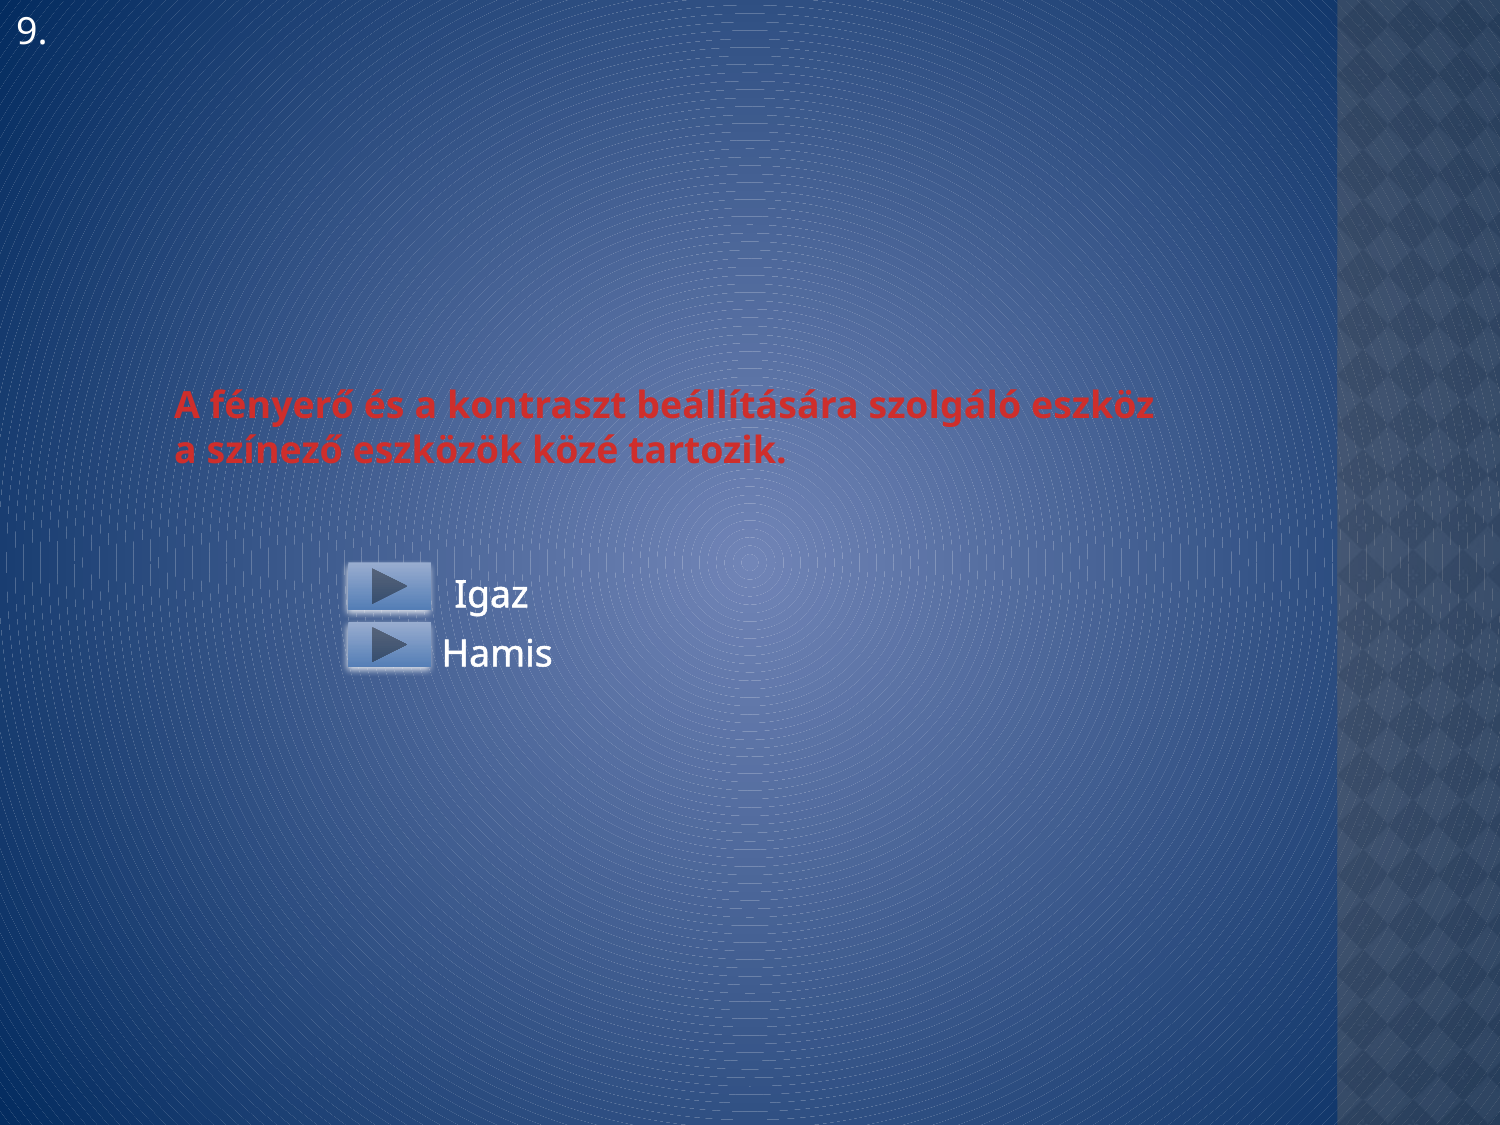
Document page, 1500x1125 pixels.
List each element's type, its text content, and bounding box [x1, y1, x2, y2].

text_box [348, 621, 426, 668]
text_box [348, 562, 431, 610]
text_box 9. [1, 0, 63, 60]
text_box Hamis [426, 621, 568, 682]
text_box A fényerő és a kontraszt beállítására szolgáló eszköz a színező eszközök közé tartozik. [159, 373, 1184, 479]
text_box Igaz [439, 562, 544, 621]
